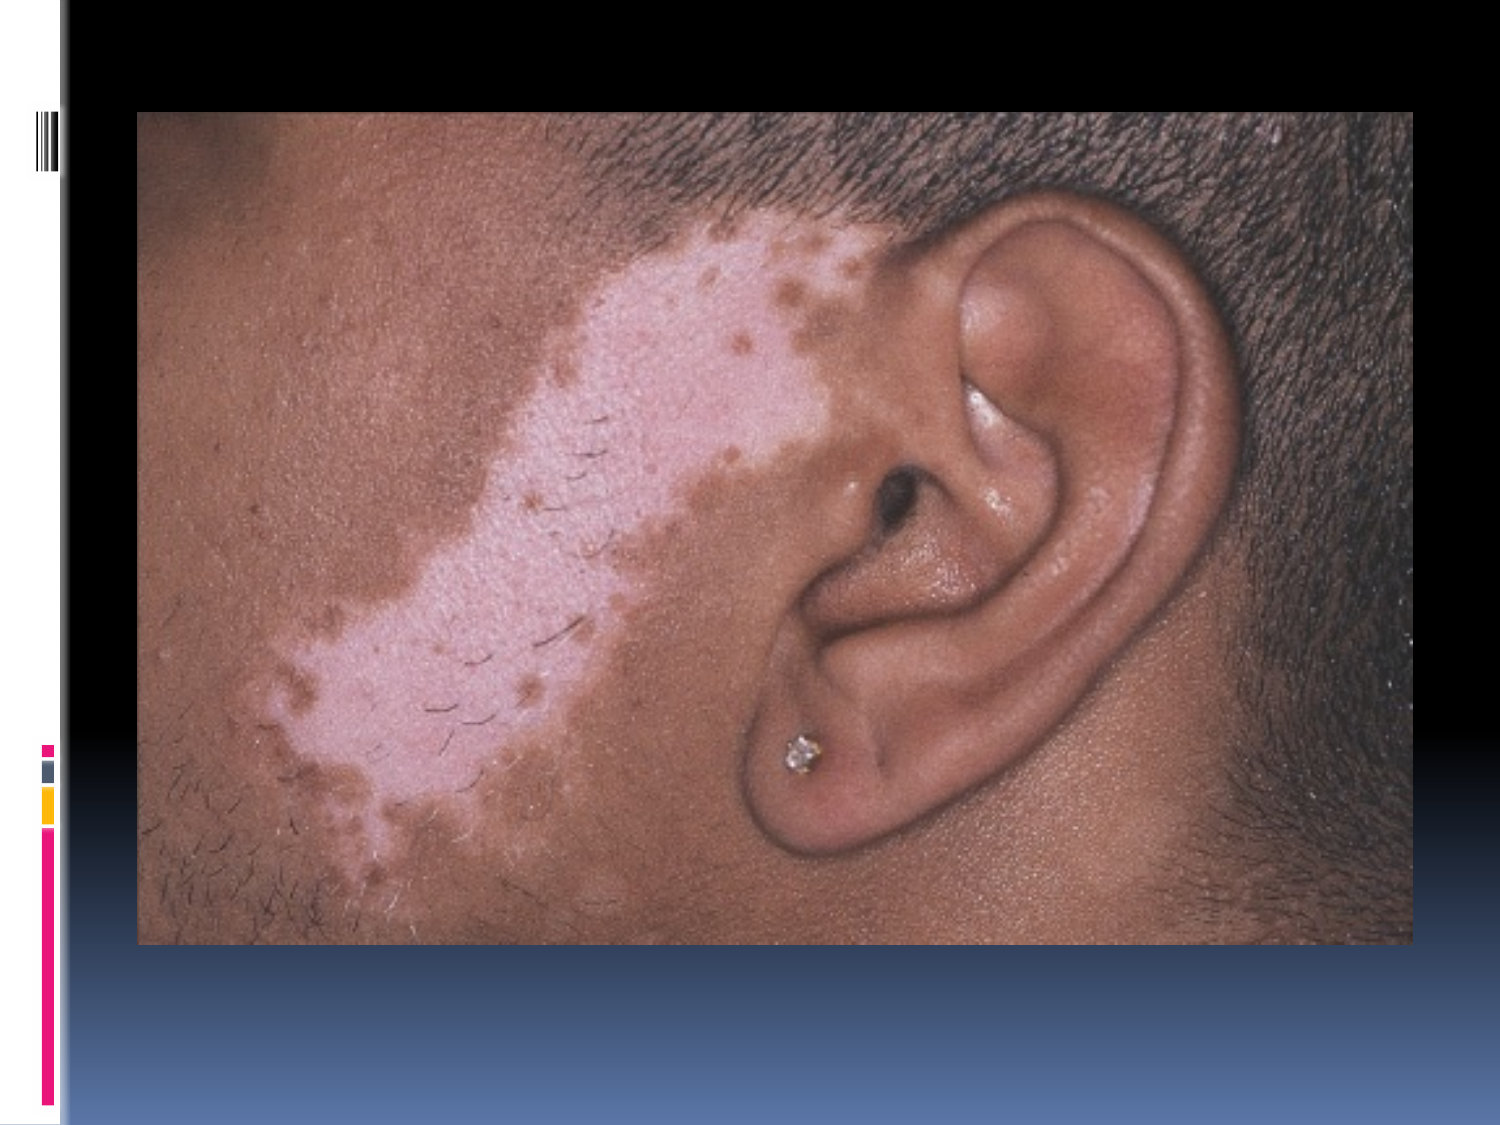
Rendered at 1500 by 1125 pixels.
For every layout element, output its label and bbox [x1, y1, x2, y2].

list [136, 112, 1413, 945]
